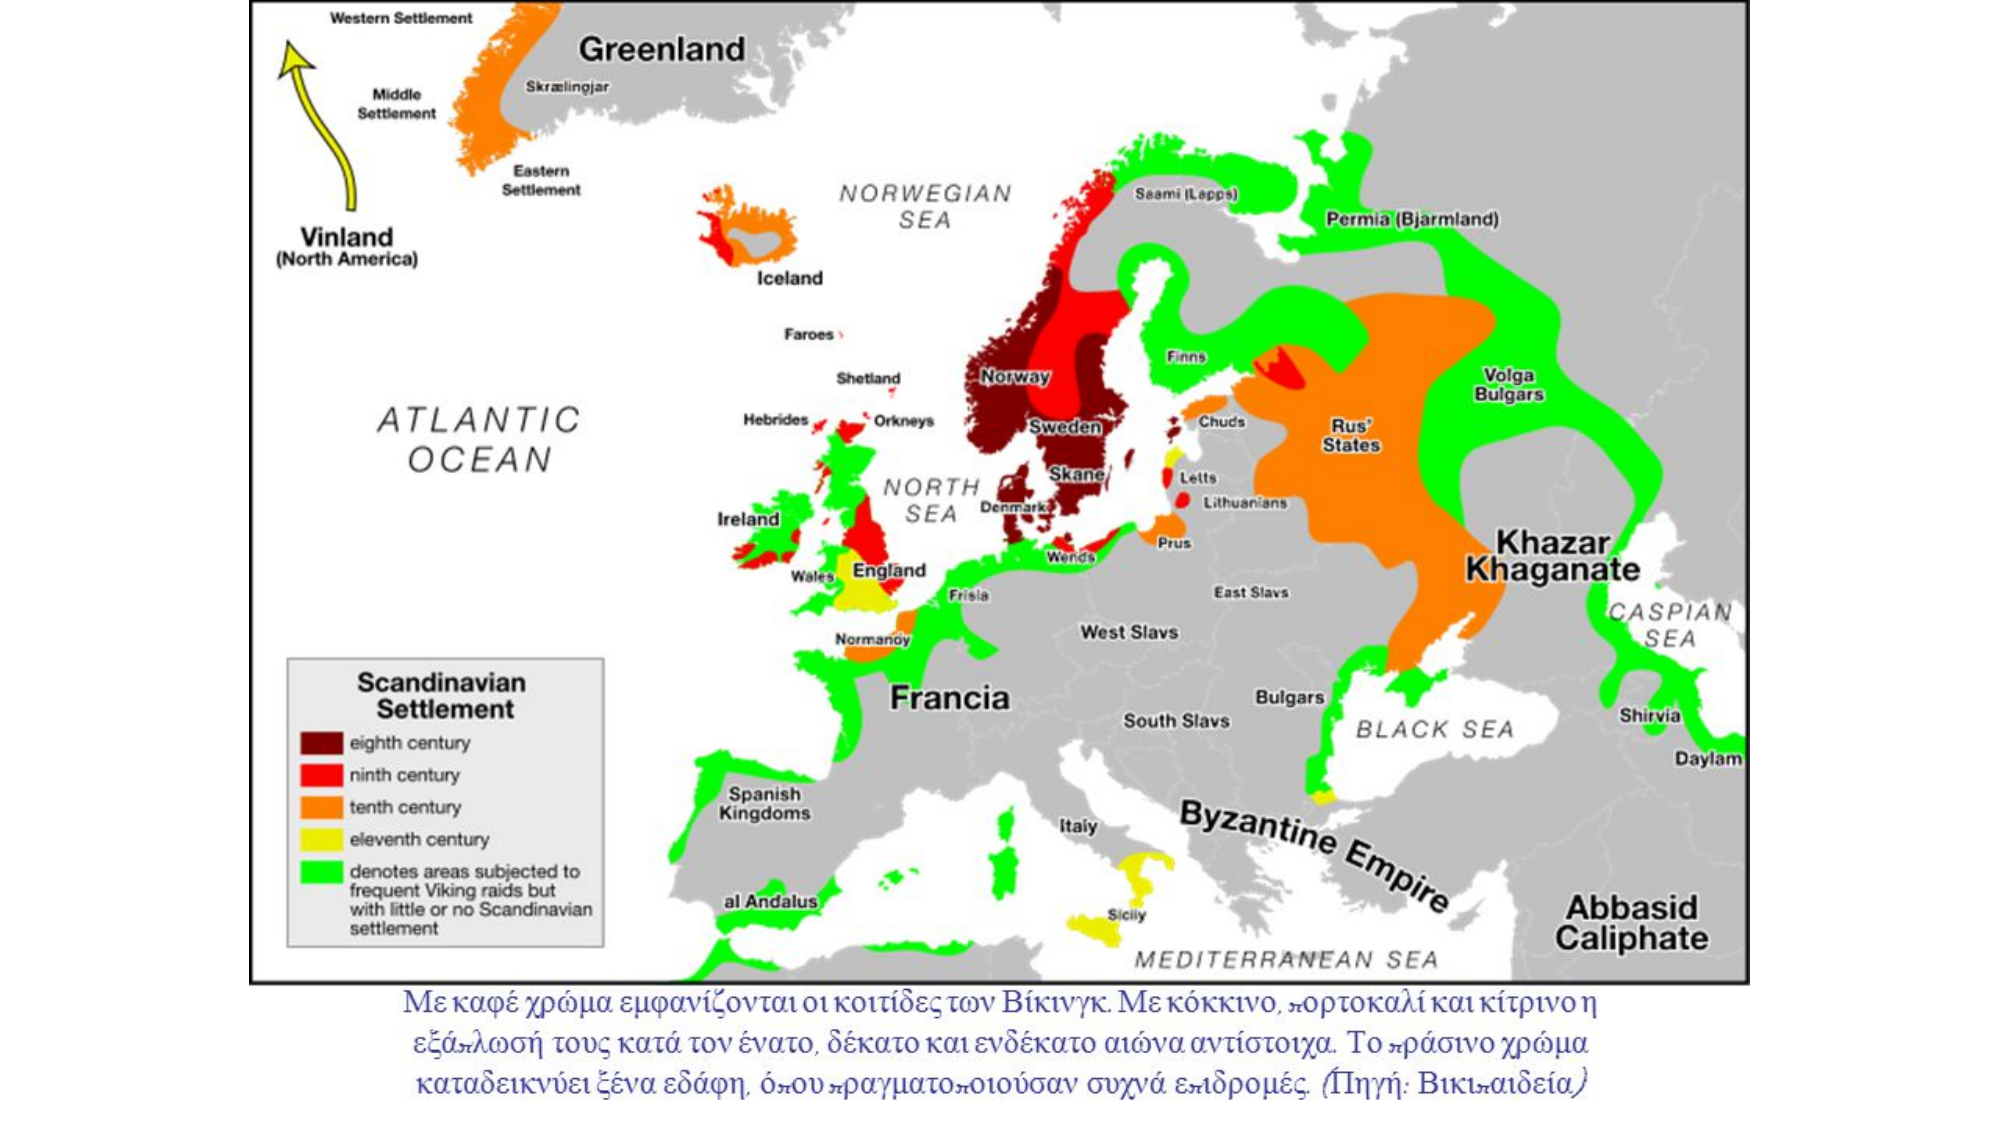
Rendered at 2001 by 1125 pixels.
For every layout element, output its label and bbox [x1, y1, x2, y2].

picture [249, 0, 1750, 1125]
